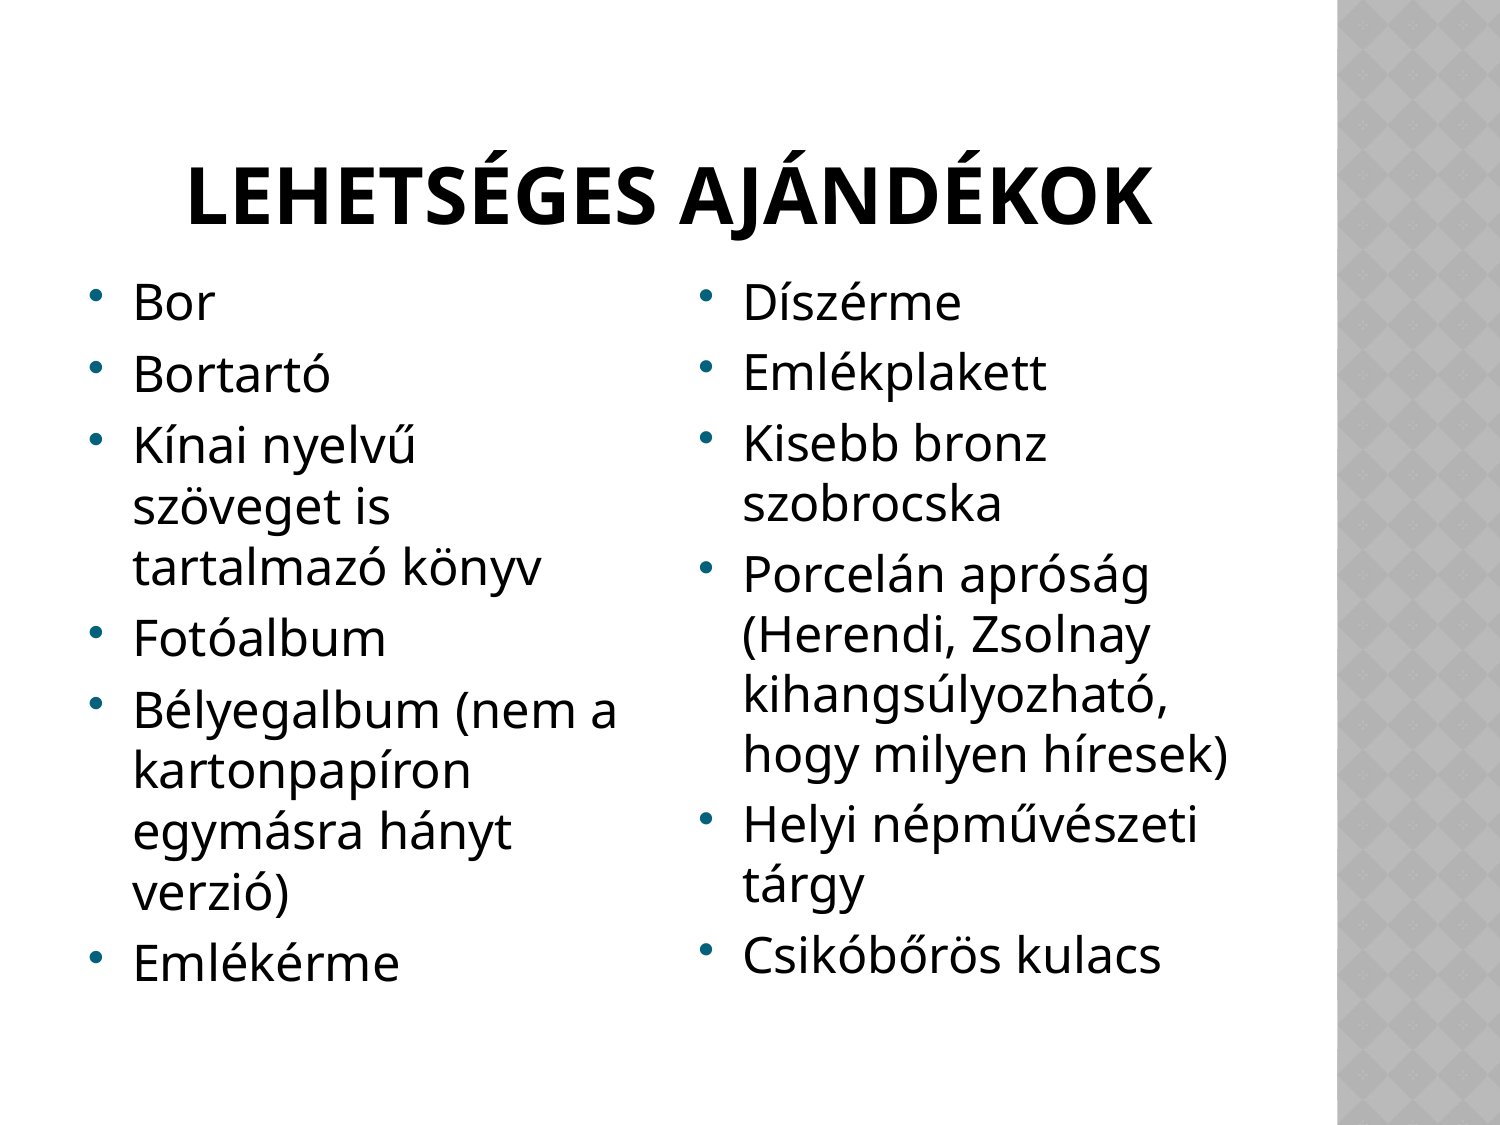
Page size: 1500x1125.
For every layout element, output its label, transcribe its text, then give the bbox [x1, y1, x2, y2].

list Díszérme Emlékplakett Kisebb bronz szobrocska Porcelán apróság (Herendi, Zsolnay kihangsúlyozható, hogy milyen híresek) Helyi népművészeti tárgy Csikóbőrös kulacs [685, 262, 1263, 1005]
list Bor Bortartó Kínai nyelvű szöveget is tartalmazó könyv Fotóalbum Bélyegalbum (nem a kartonpapíron egymásra hányt verzió) Emlékérme [75, 262, 653, 1005]
title Lehetséges ajándékok [75, 52, 1263, 240]
